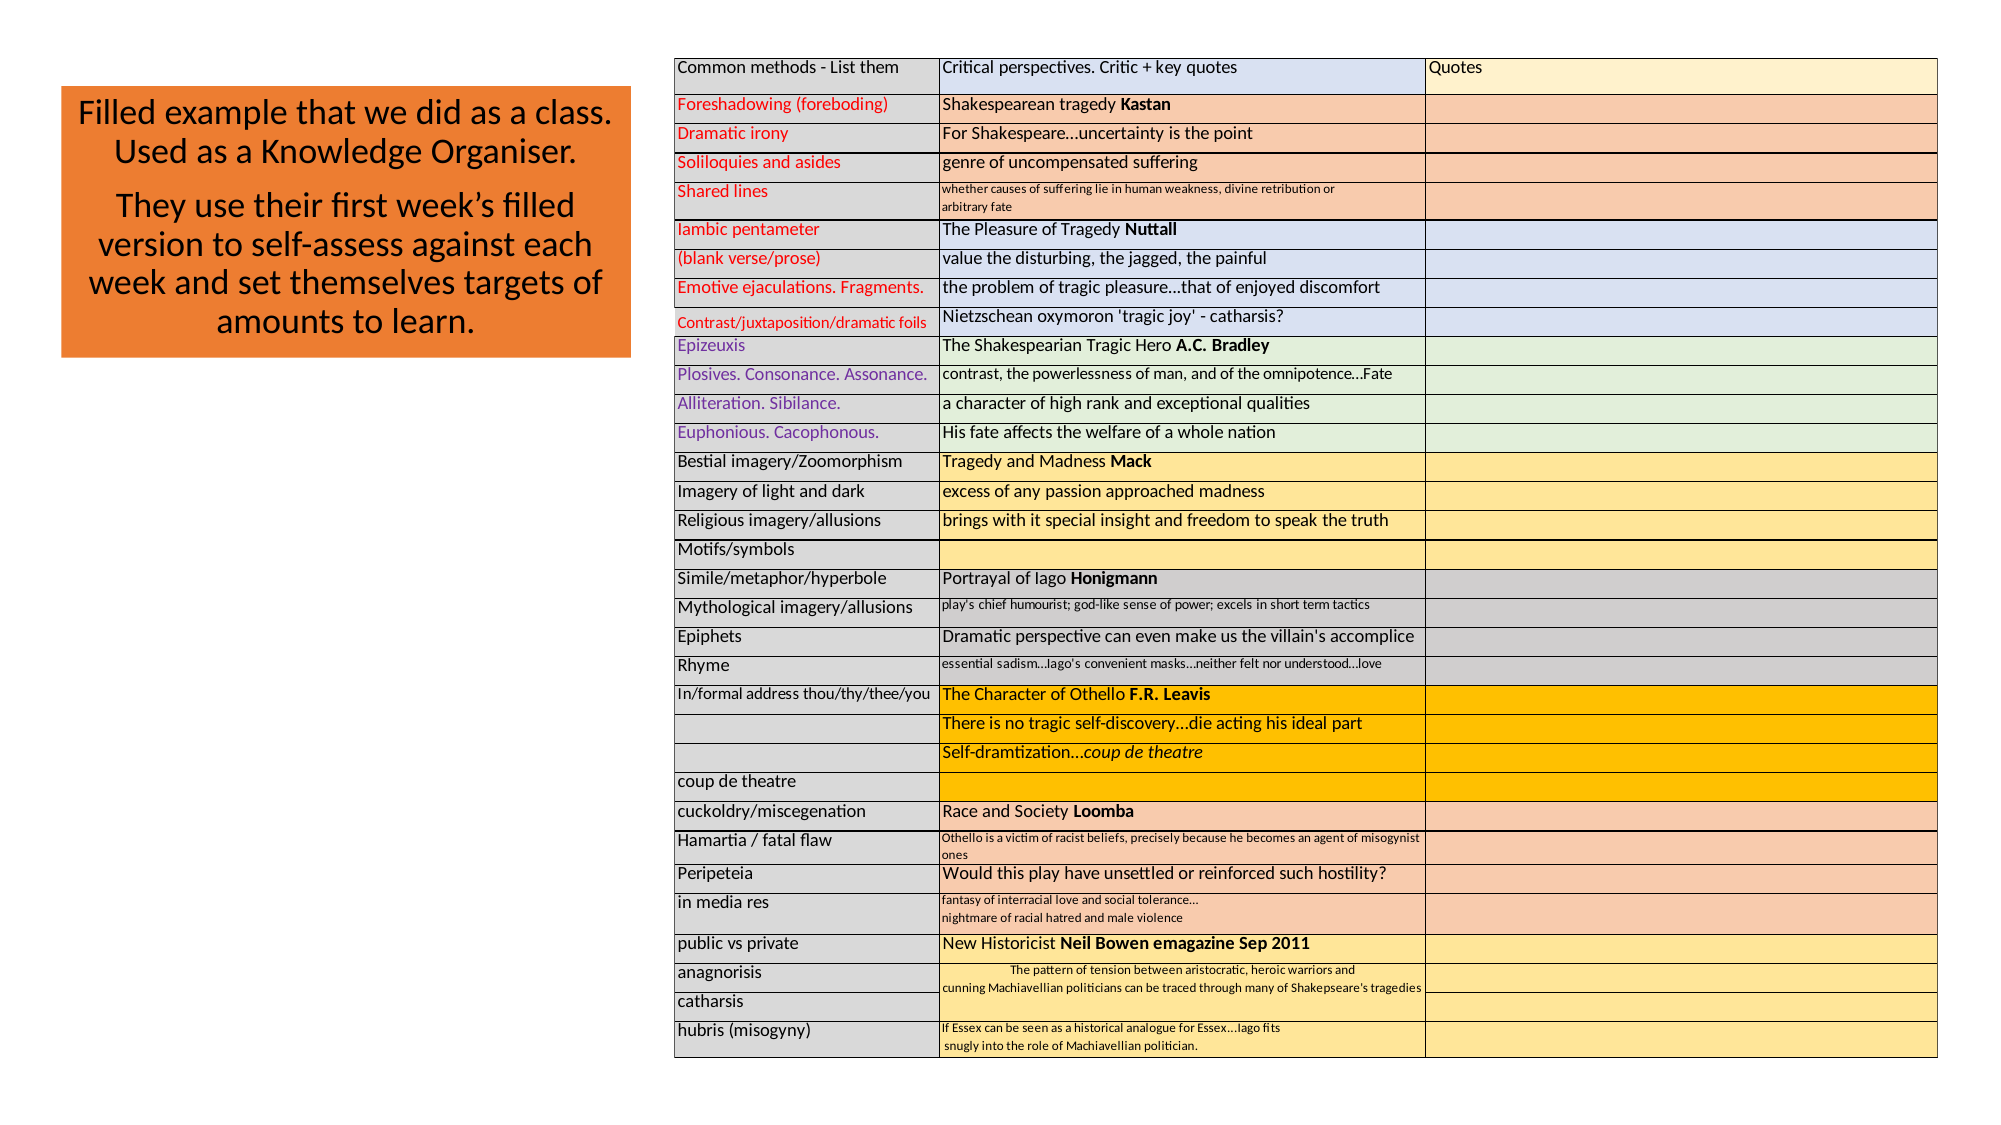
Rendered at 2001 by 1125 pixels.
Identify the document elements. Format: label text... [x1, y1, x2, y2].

subtitle Filled example that we did as a class. Used as a Knowledge Organiser. They use their first week’s filled version to self-assess against each week and set themselves targets of amounts to learn. [61, 86, 631, 358]
picture [674, 58, 1939, 1059]
